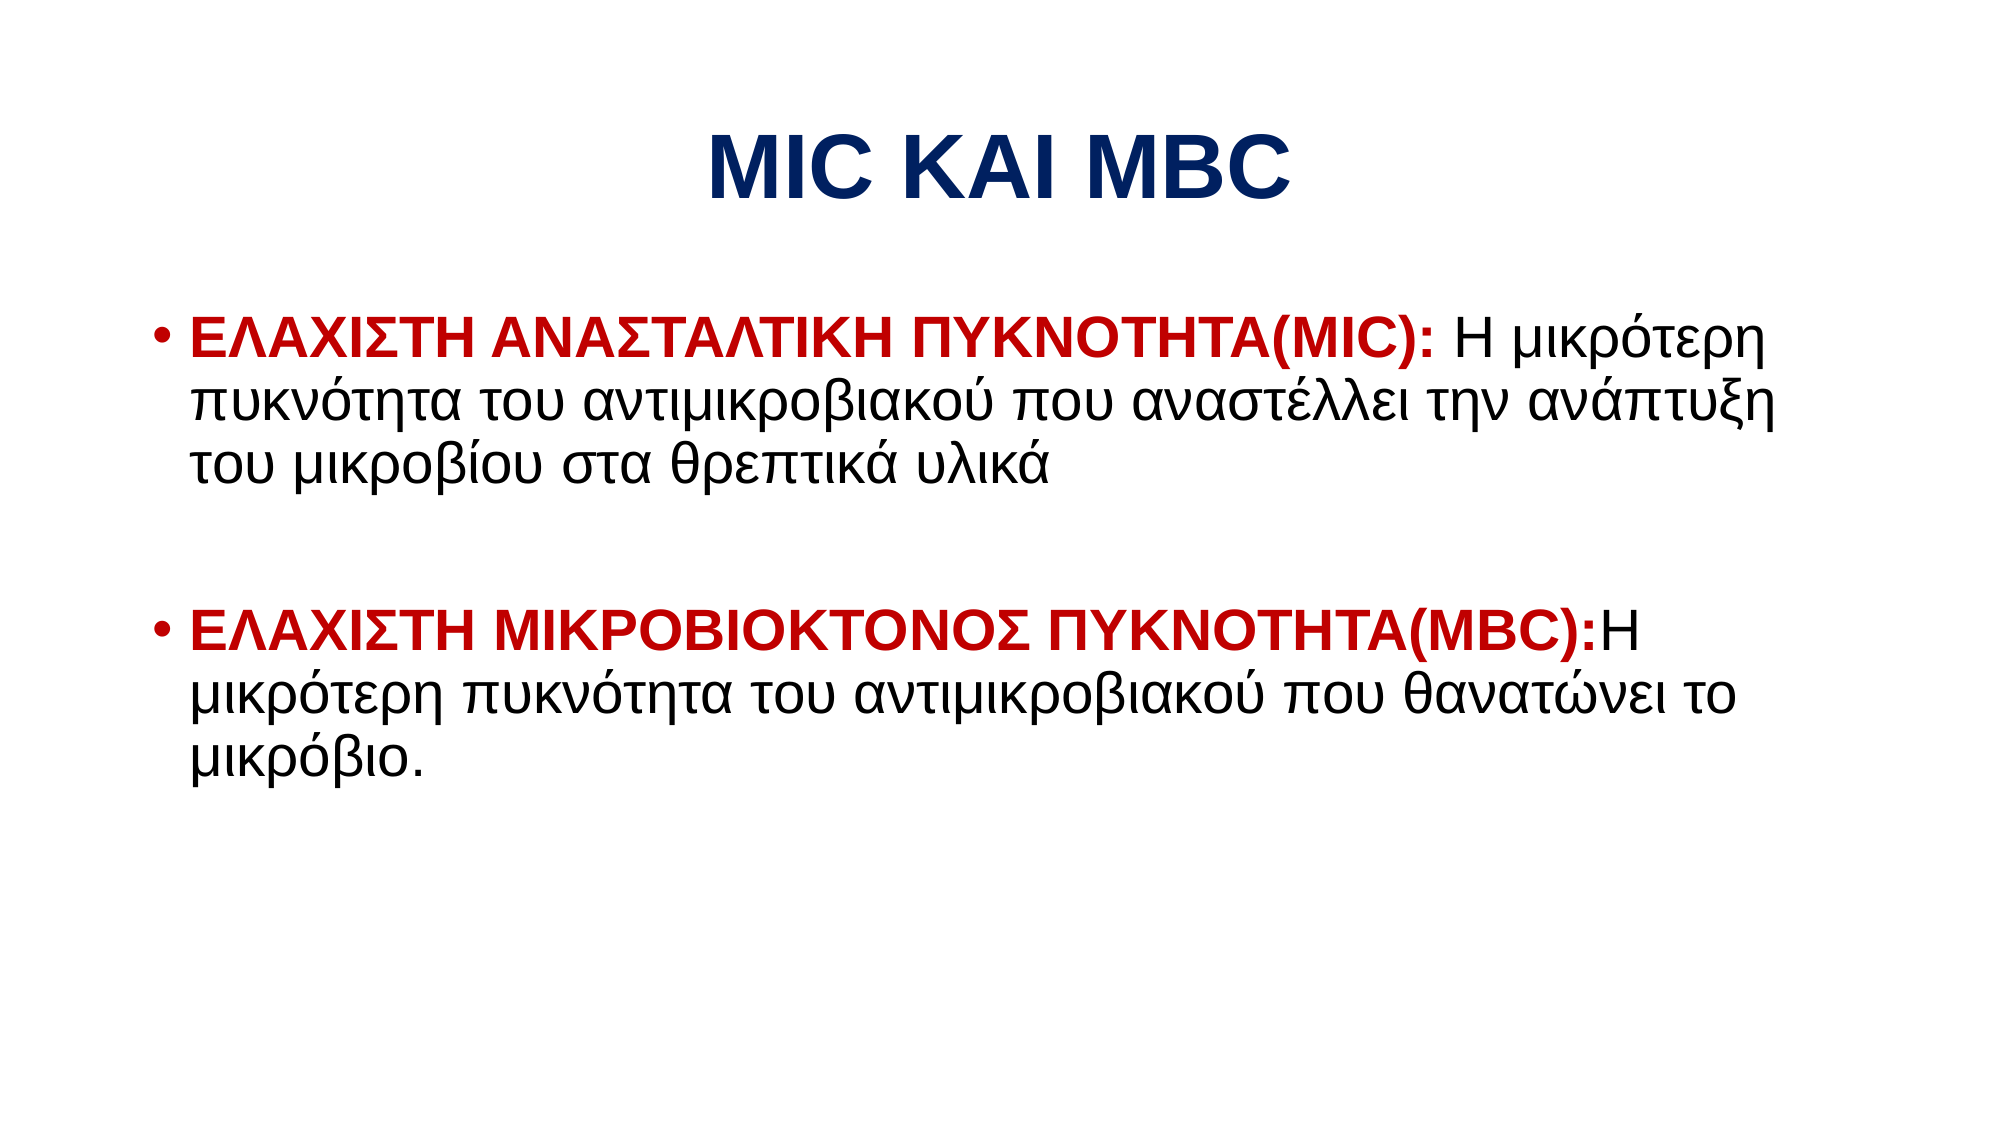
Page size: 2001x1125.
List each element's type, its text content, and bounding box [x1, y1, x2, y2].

title MIC ΚΑΙ MBC [137, 59, 1863, 278]
list ΕΛΑΧΙΣΤΗ ΑΝΑΣΤΑΛΤΙΚΗ ΠΥΚΝΟΤΗΤΑ(MIC): Η μικρότερη πυκνότητα του αντιμικροβιακού που αναστέλλει την ανάπτυξη του μικροβίου στα θρεπτικά υλικά ΕΛΑΧΙΣΤΗ ΜΙΚΡΟΒΙΟΚΤΟΝΟΣ ΠΥΚΝΟΤΗΤΑ(MBC):Η μικρότερη πυκνότητα του αντιμικροβιακού που θανατώνει το μικρόβιο. [137, 299, 1863, 1014]
